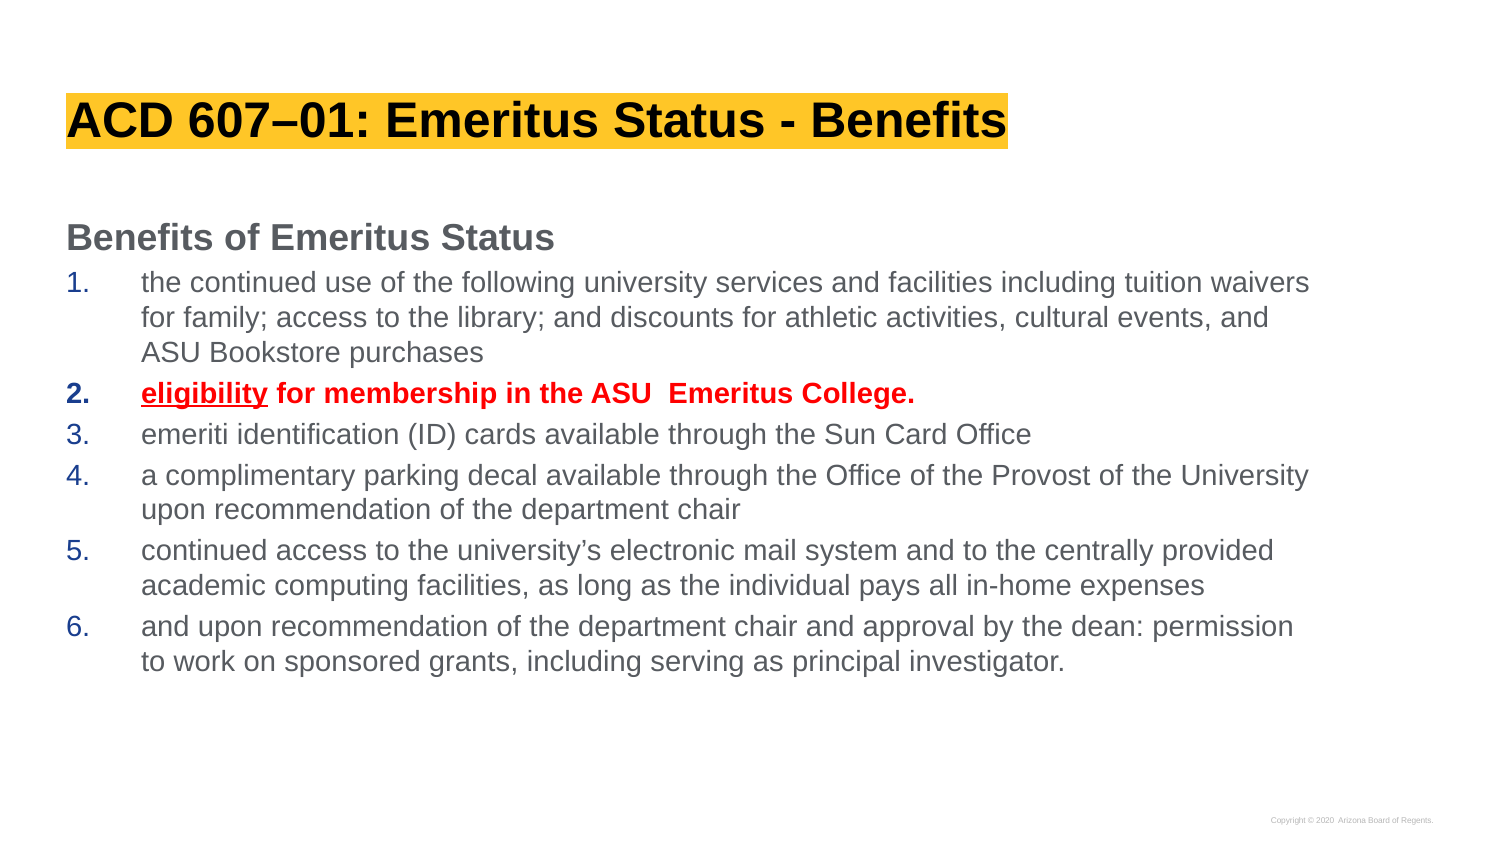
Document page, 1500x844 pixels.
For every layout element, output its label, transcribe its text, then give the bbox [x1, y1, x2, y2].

list Benefits of Emeritus Status the continued use of the following university services and facilities including tuition waivers for family; access to the library; and discounts for athletic activities, cultural events, and ASU Bookstore purchases eligibility for membership in the ASU Emeritus College. emeriti identification (ID) cards available through the Sun Card Office a complimentary parking decal available through the Office of the Provost of the University upon recommendation of the department chair continued access to the university’s electronic mail system and to the centrally provided academic computing facilities, as long as the individual pays all in-home expenses and upon recommendation of the department chair and approval by the dean: permission to work on sponsored grants, including serving as principal investigator. [51, 197, 1334, 723]
title ACD 607–01: Emeritus Status - Benefits [51, 72, 1449, 167]
